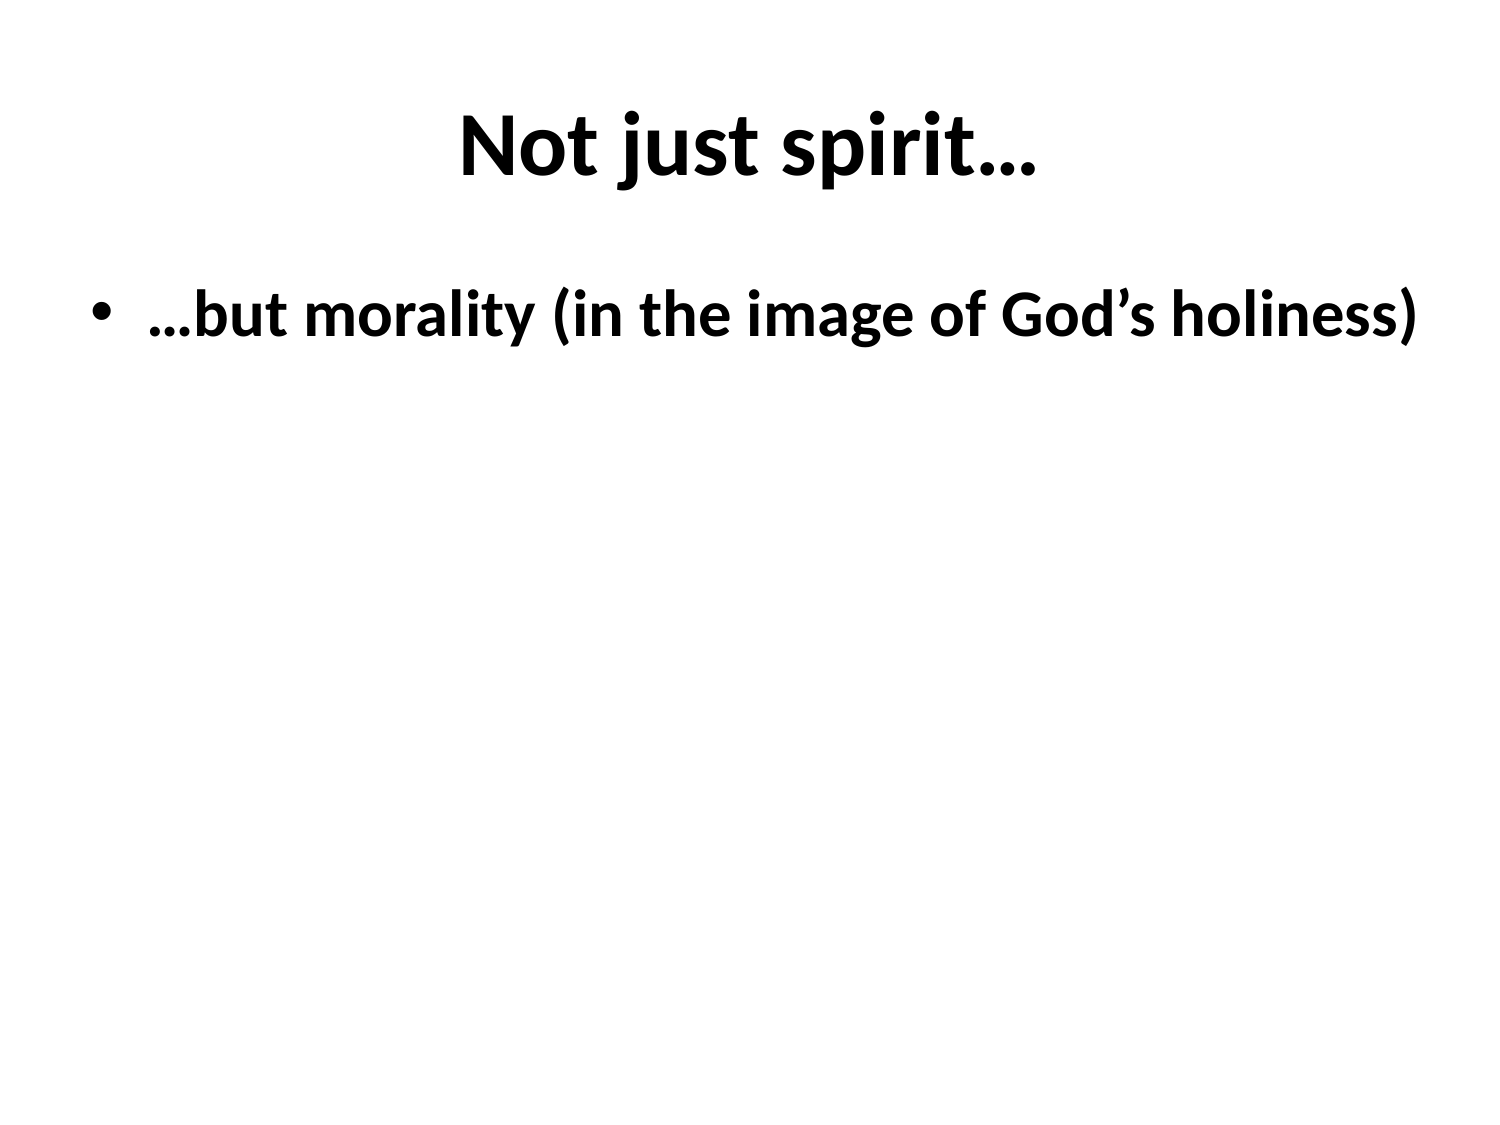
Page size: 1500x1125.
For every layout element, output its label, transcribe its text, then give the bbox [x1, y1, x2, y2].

list …but morality (in the image of God’s holiness) [75, 262, 1450, 1125]
title Not just spirit… [75, 45, 1425, 233]
